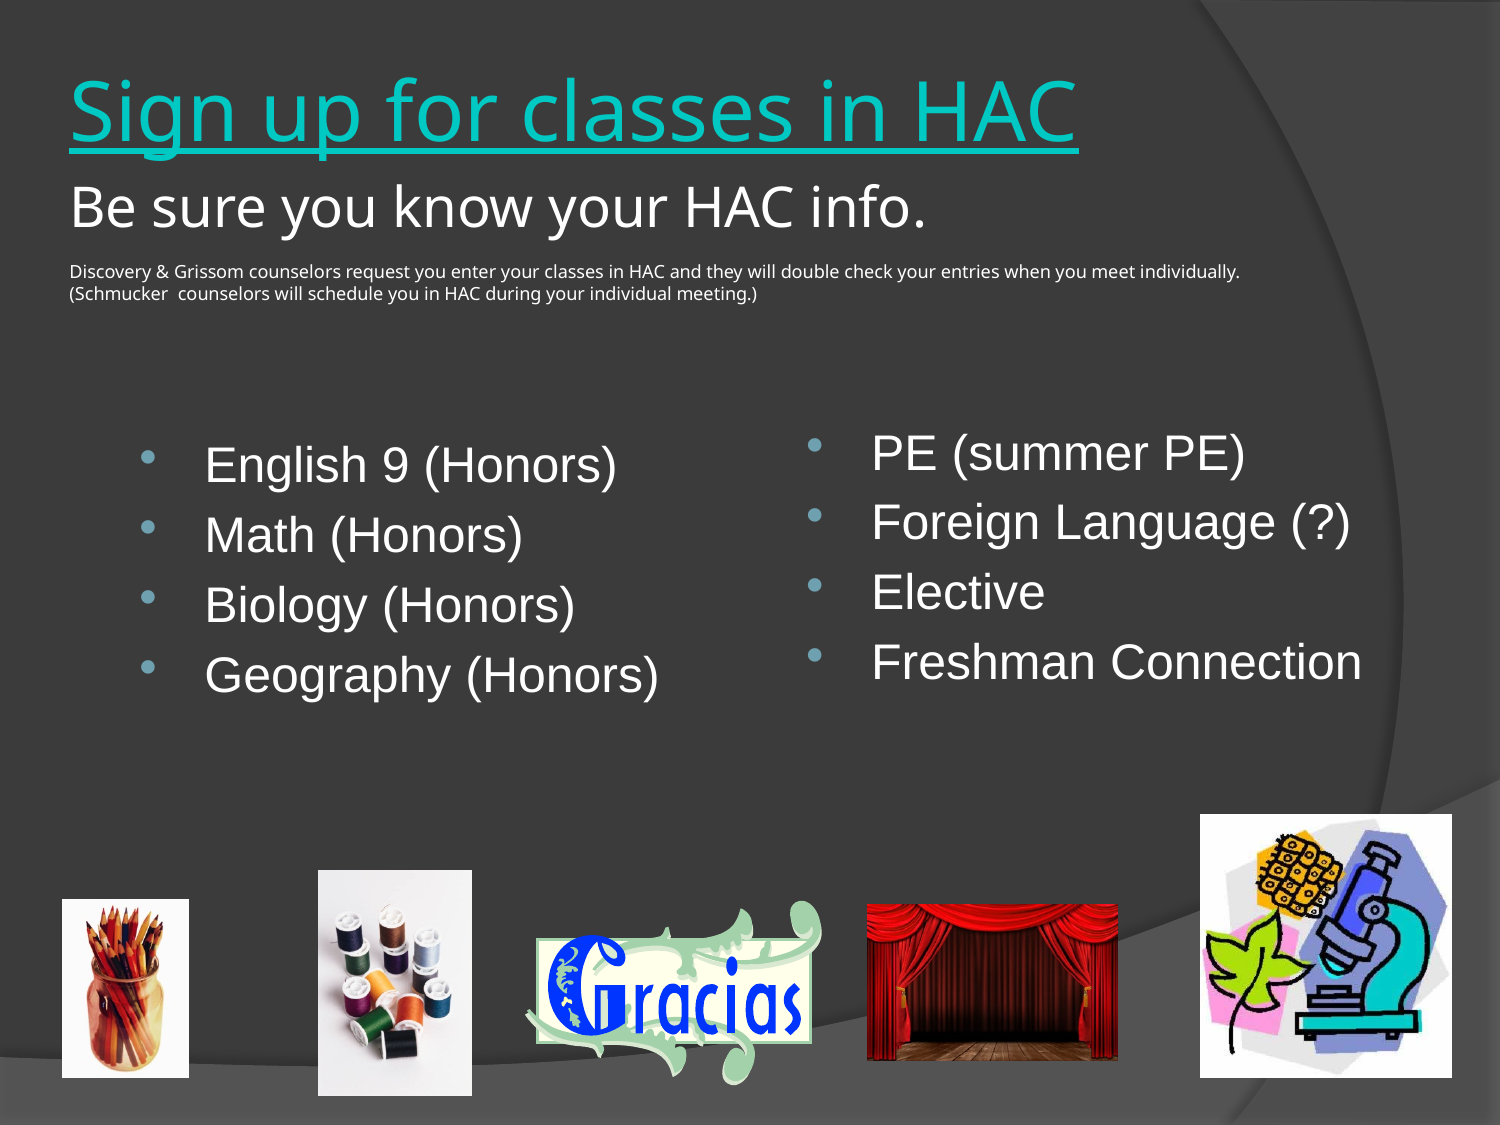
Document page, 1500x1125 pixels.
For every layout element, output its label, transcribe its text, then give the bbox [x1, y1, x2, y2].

picture [62, 899, 190, 1078]
picture [867, 903, 1118, 1061]
picture [317, 869, 472, 1096]
list English 9 (Honors) Math (Honors) Biology (Honors) Geography (Honors) [120, 425, 734, 763]
picture [524, 899, 824, 1088]
picture [1199, 814, 1453, 1078]
title Sign up for classes in HAC Be sure you know your HAC info. Discovery & Grissom counselors request you enter your classes in HAC and they will double check your entries when you meet individually. (Schmucker counselors will schedule you in HAC during your individual meeting.) [61, 50, 1287, 313]
list PE (summer PE) Foreign Language (?) Elective Freshman Connection [787, 412, 1400, 738]
